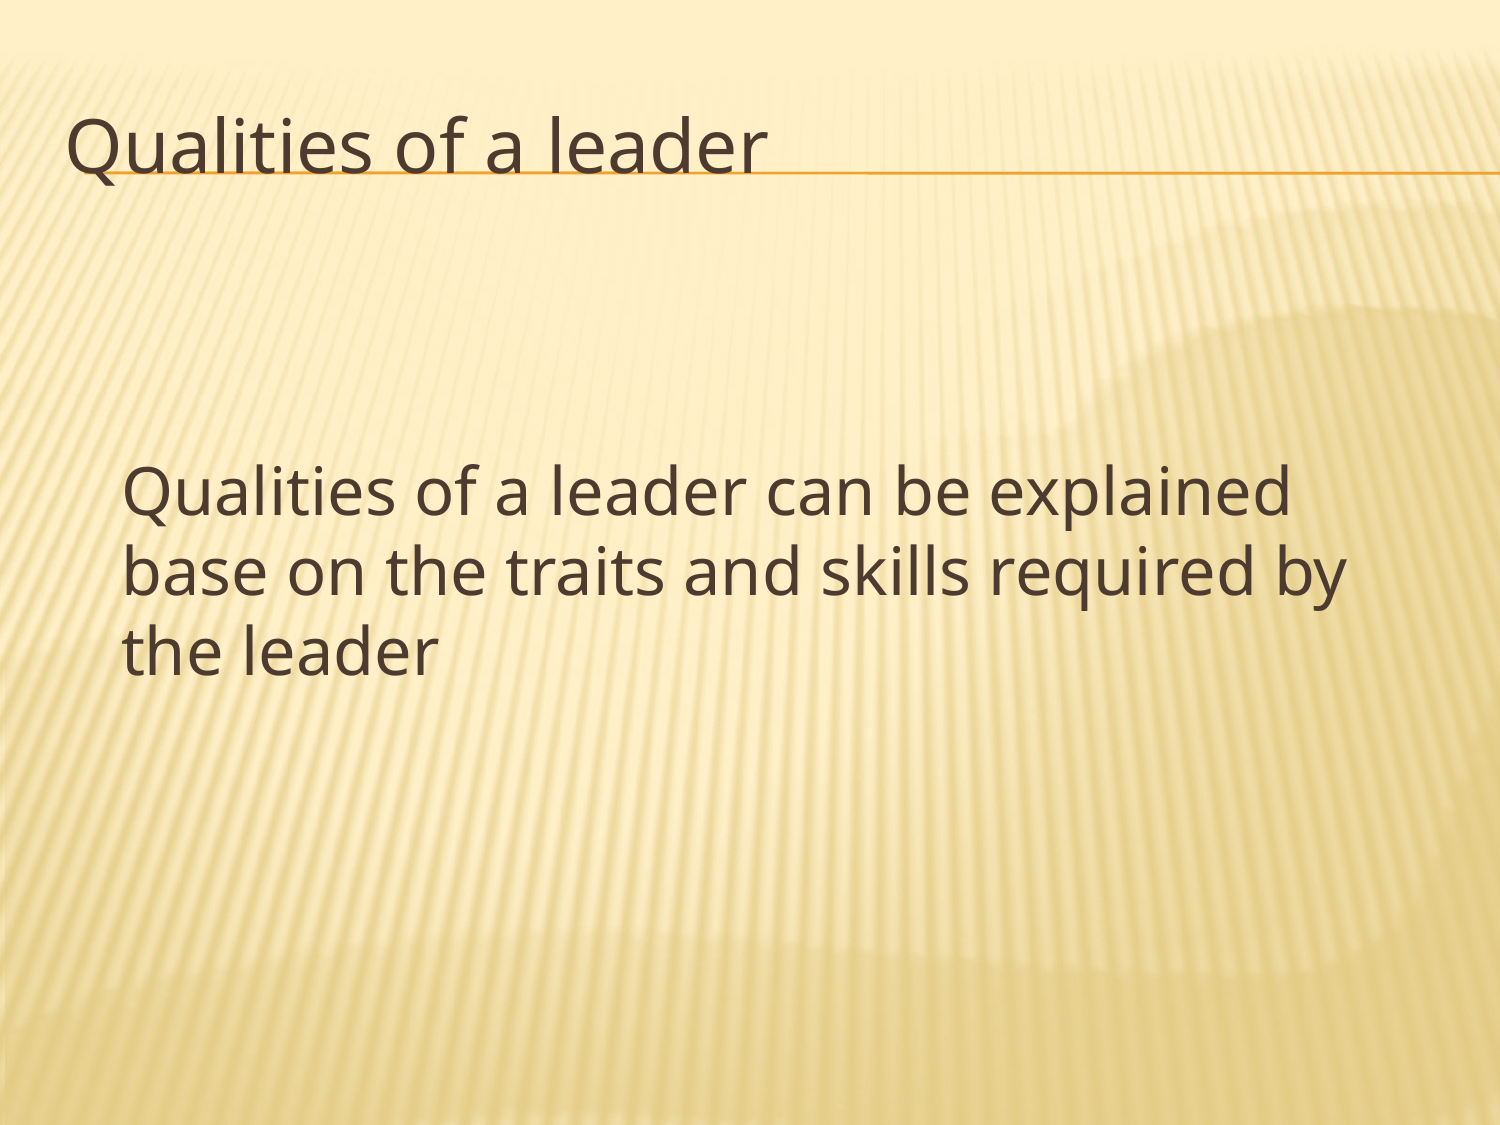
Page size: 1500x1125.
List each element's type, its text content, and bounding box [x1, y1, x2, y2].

title Qualities of a leader [50, 75, 1475, 213]
list Qualities of a leader can be explained base on the traits and skills required by the leader [50, 254, 1475, 998]
